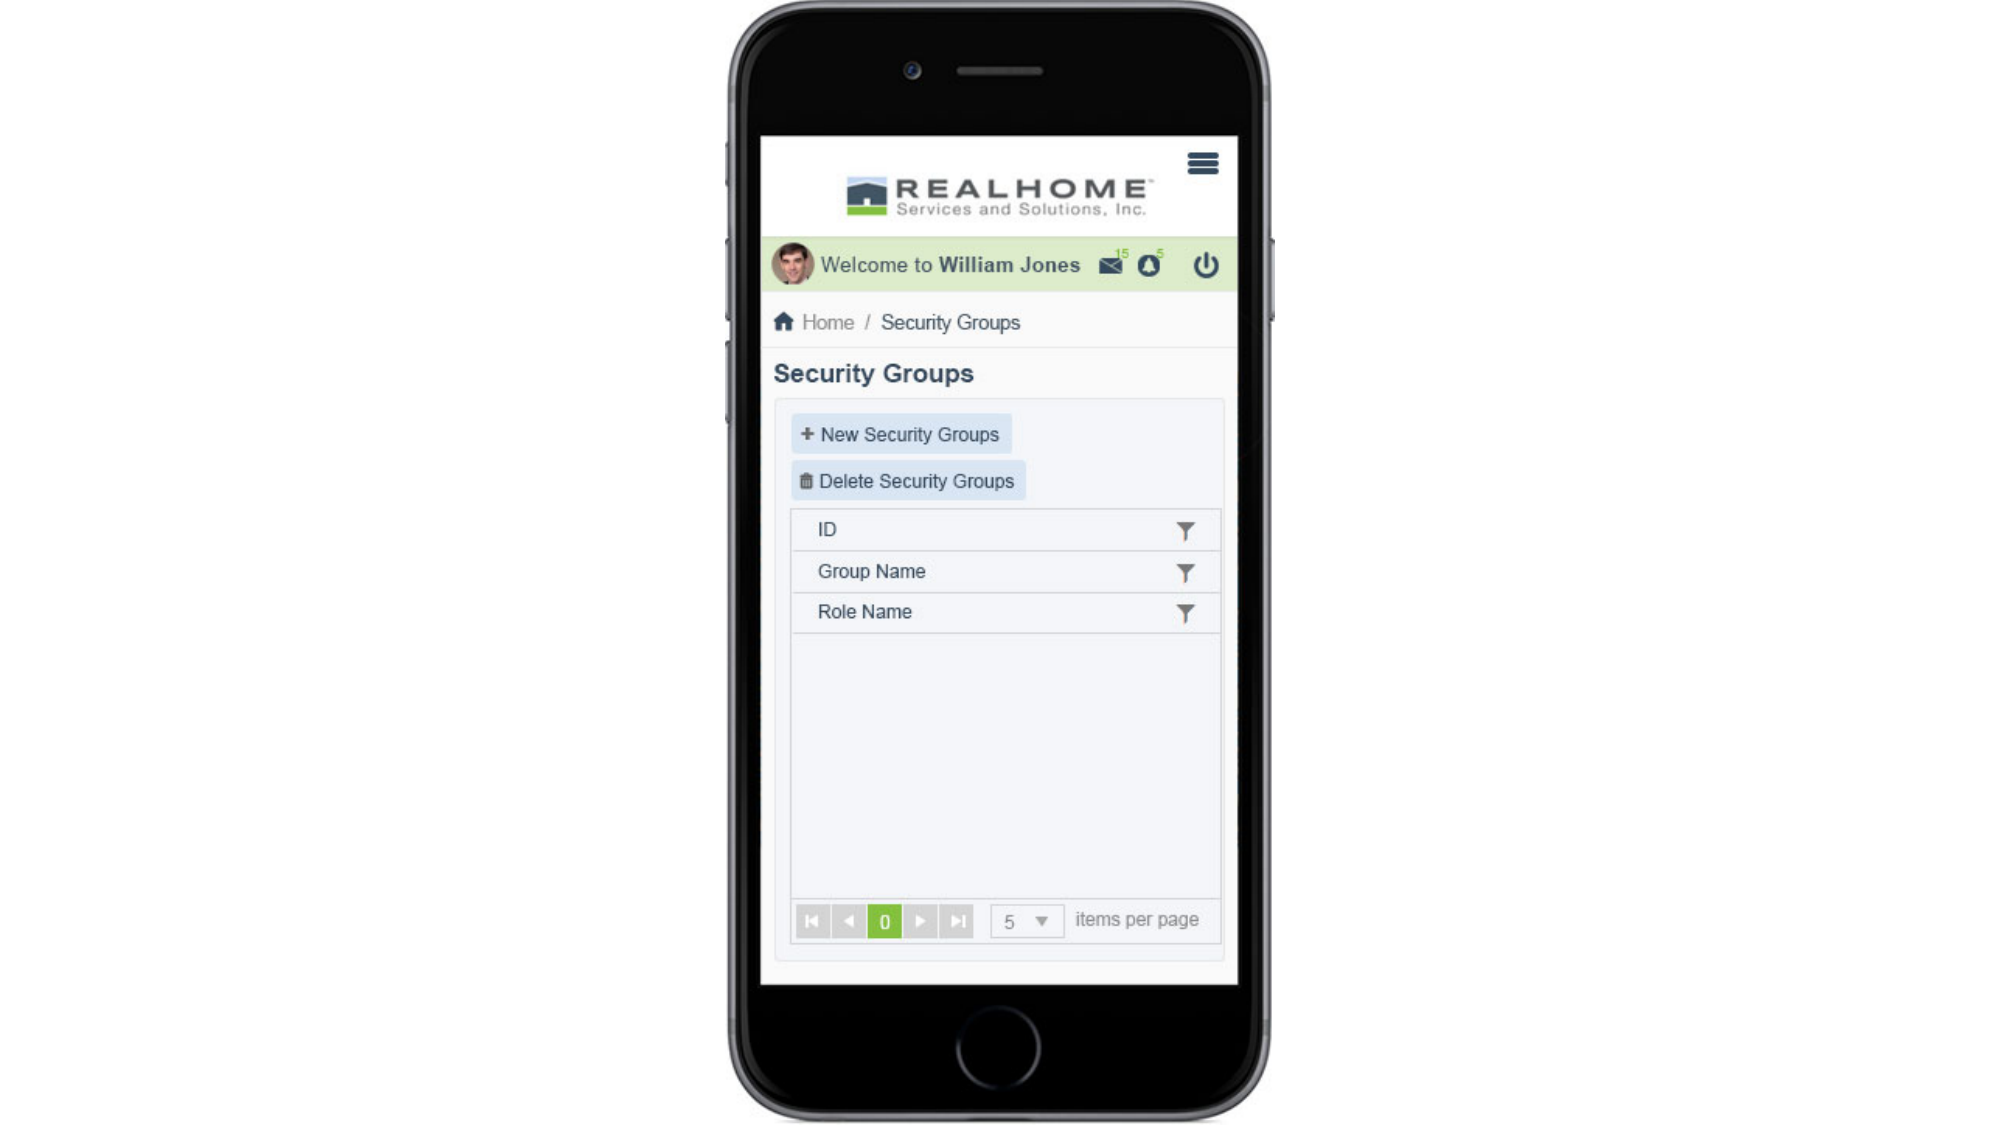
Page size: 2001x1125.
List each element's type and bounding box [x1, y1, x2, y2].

picture [725, 0, 1275, 1125]
